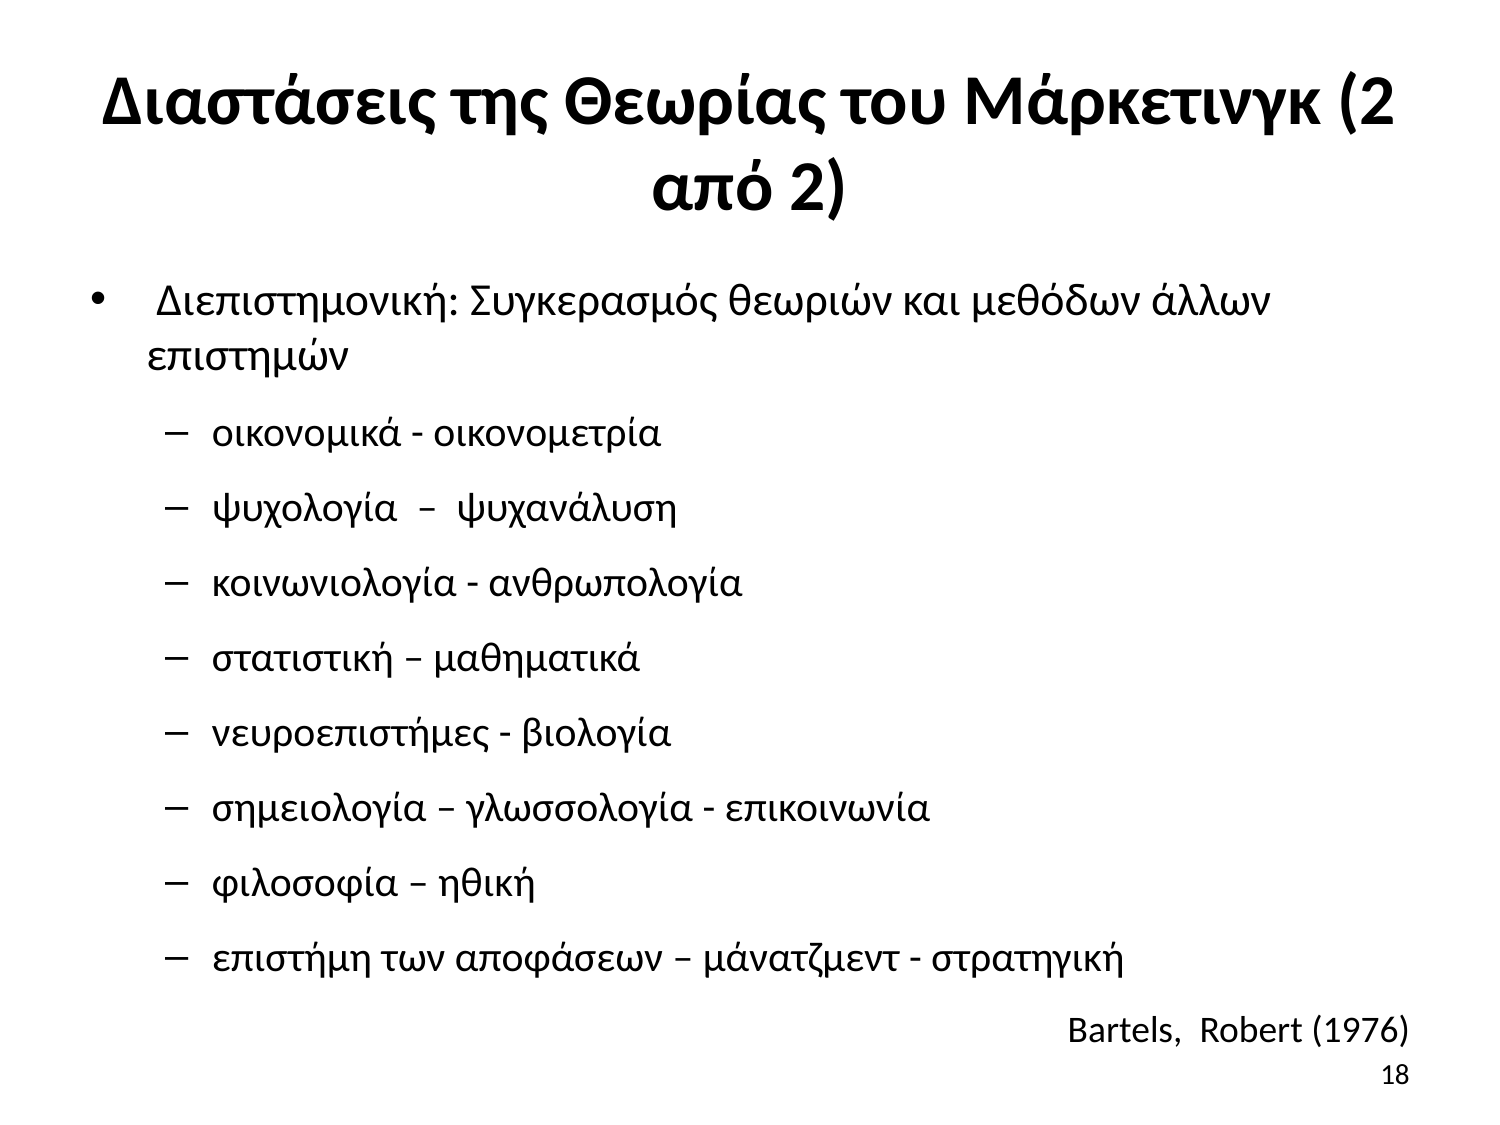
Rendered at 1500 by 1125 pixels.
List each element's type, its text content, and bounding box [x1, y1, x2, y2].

slide_number 18 [1074, 1042, 1425, 1103]
list Διεπιστημονική: Συγκερασμός θεωριών και μεθόδων άλλων επιστημών οικονομικά - οικονομετρία ψυχολογία – ψυχανάλυση κοινωνιολογία - ανθρωπολογία στατιστική – μαθηματικά νευροεπιστήμες - βιολογία σημειολογία – γλωσσολογία - επικοινωνία φιλοσοφία – ηθική επιστήμη των αποφάσεων – μάνατζμεντ - στρατηγική Bartels, Robert (1976) [75, 262, 1425, 1005]
title Διαστάσεις της Θεωρίας του Μάρκετινγκ (2 από 2) [75, 45, 1425, 233]
